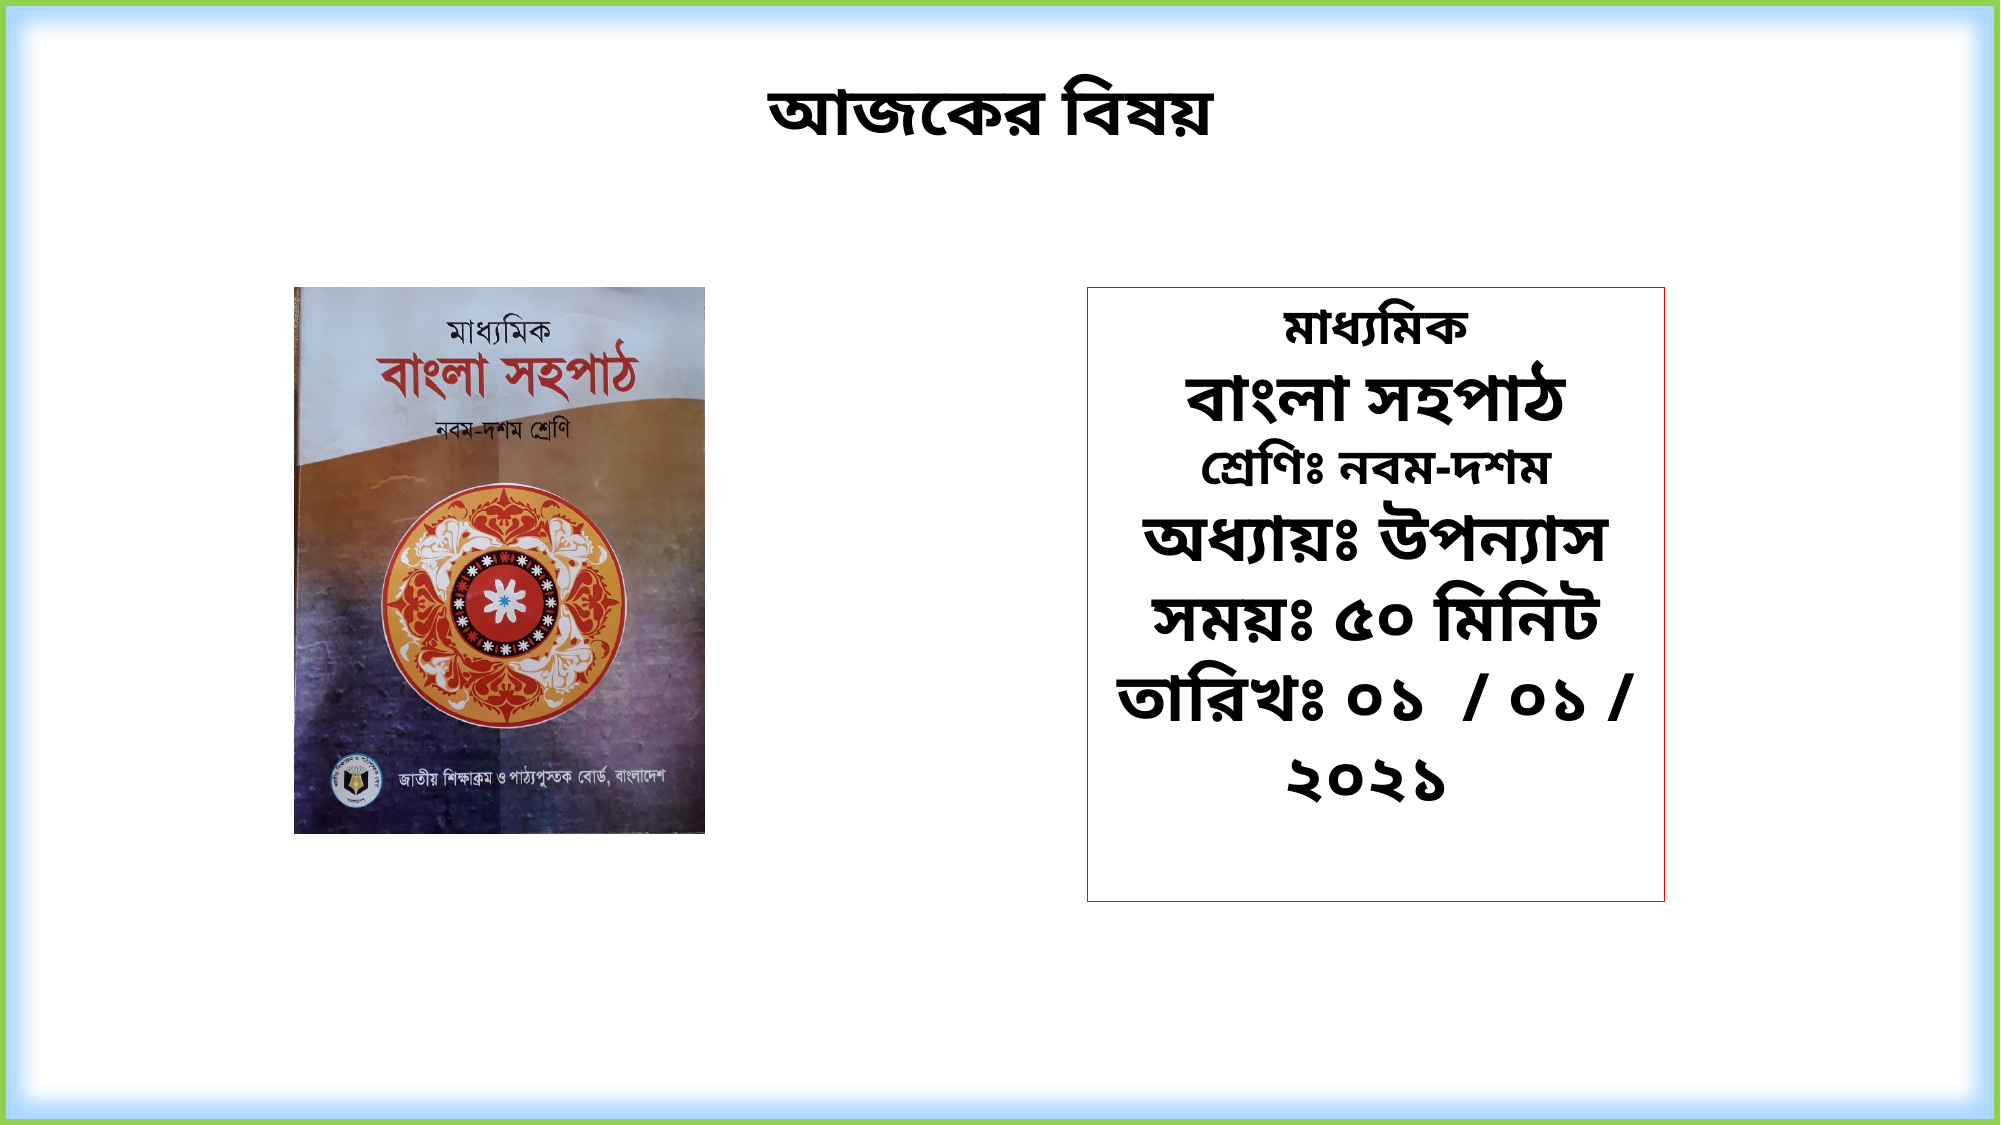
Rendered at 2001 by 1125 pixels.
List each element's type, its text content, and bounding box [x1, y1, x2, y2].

text_box [0, 0, 2000, 1125]
text_box আজকের বিষয় [516, 60, 1484, 156]
picture [294, 287, 705, 834]
text_box মাধ্যমিক বাংলা সহপাঠ শ্রেণিঃ নবম-দশম অধ্যায়ঃ উপন্যাস সময়ঃ ৫০ মিনিট তারিখঃ ০১ / ০১ / ২০২১ [1087, 287, 1665, 902]
